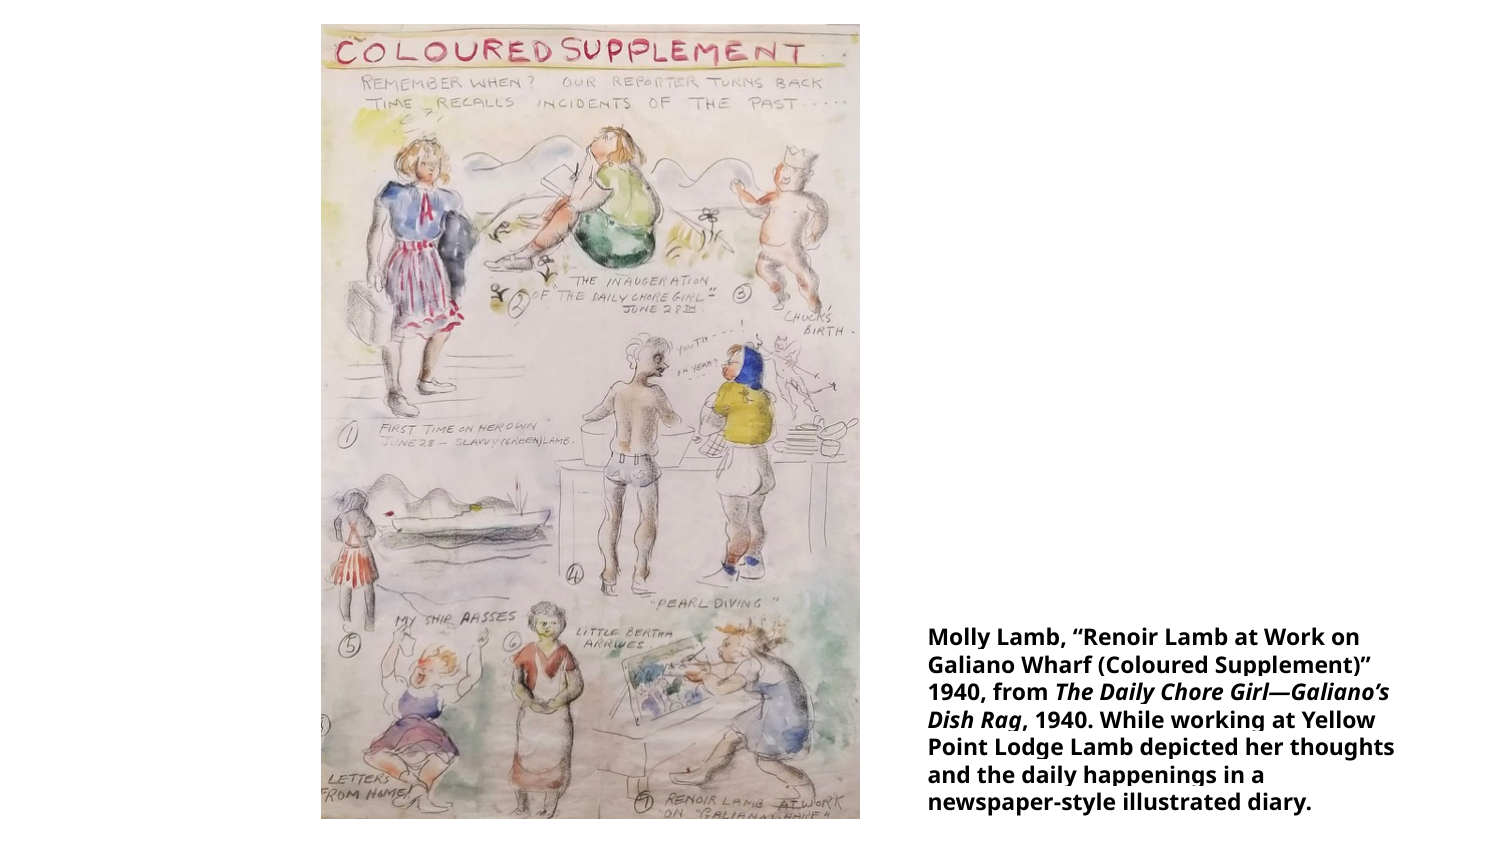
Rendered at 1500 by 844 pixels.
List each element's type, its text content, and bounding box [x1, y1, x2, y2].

text_box Molly Lamb, “Renoir Lamb at Work on Galiano Wharf (Coloured Supplement)” 1940, from The Daily Chore Girl—Galiano’s Dish Rag, 1940. While working at Yellow Point Lodge Lamb depicted her thoughts and the daily happenings in a newspaper-style illustrated diary. [912, 607, 1416, 785]
picture [321, 24, 861, 820]
